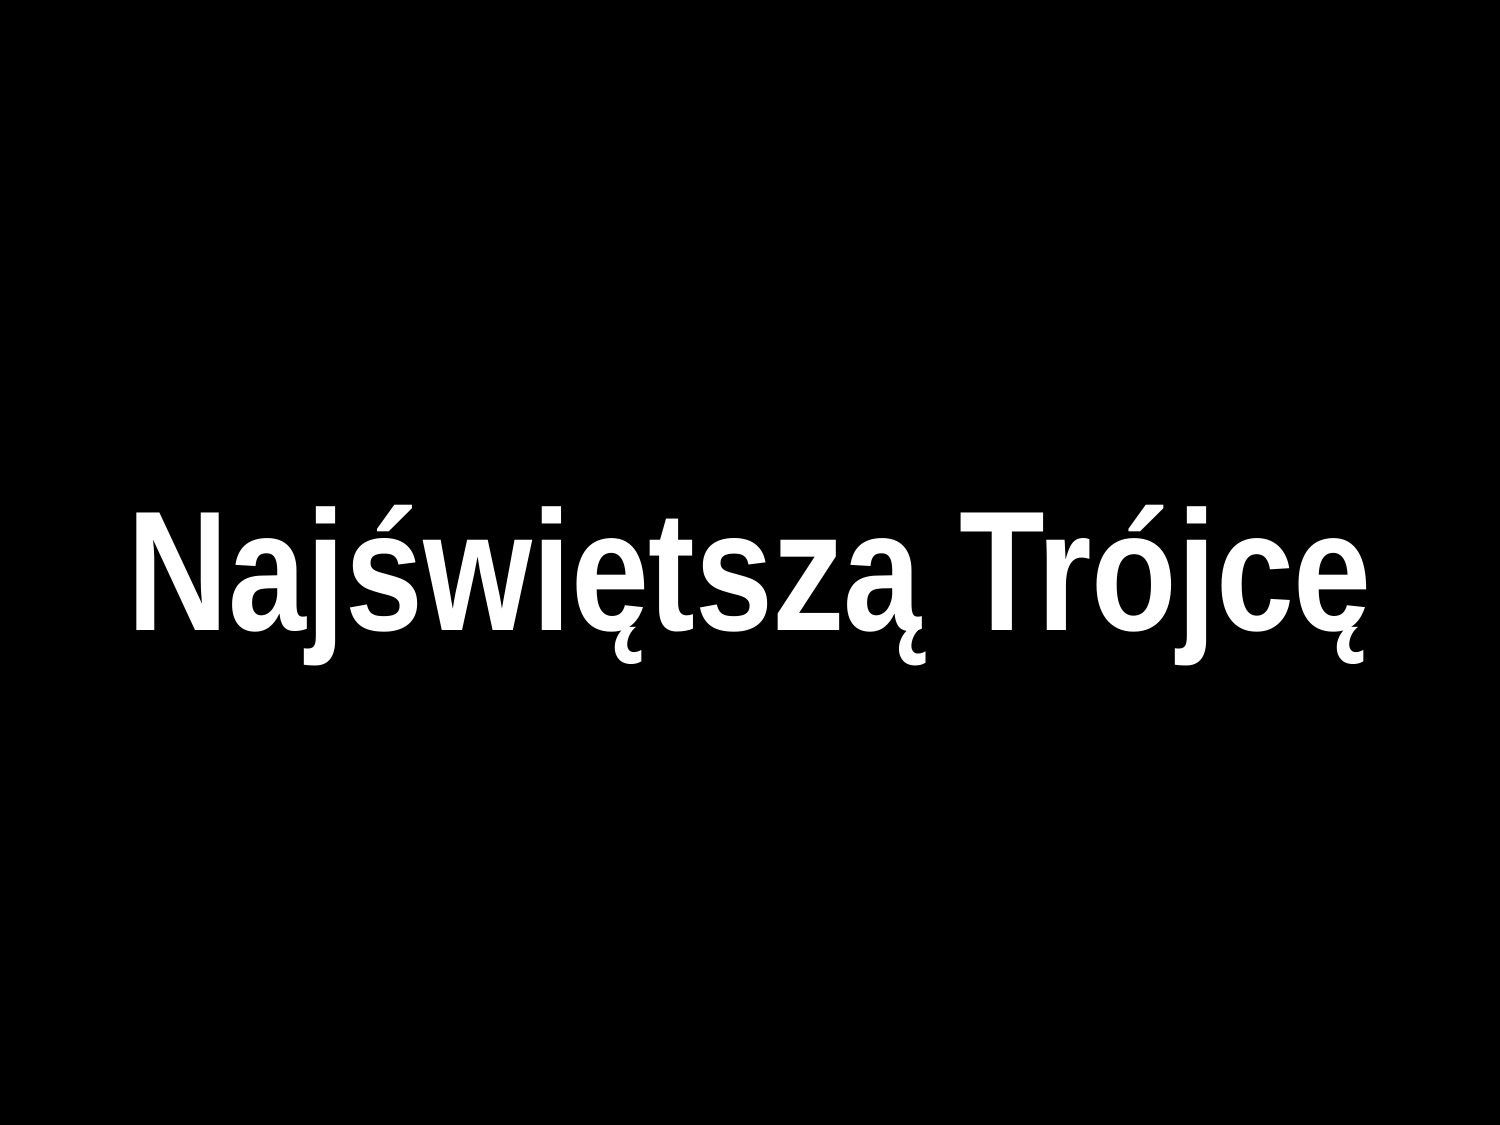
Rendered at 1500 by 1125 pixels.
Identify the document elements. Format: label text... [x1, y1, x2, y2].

title Najświętszą Trójcę [0, 470, 1500, 655]
